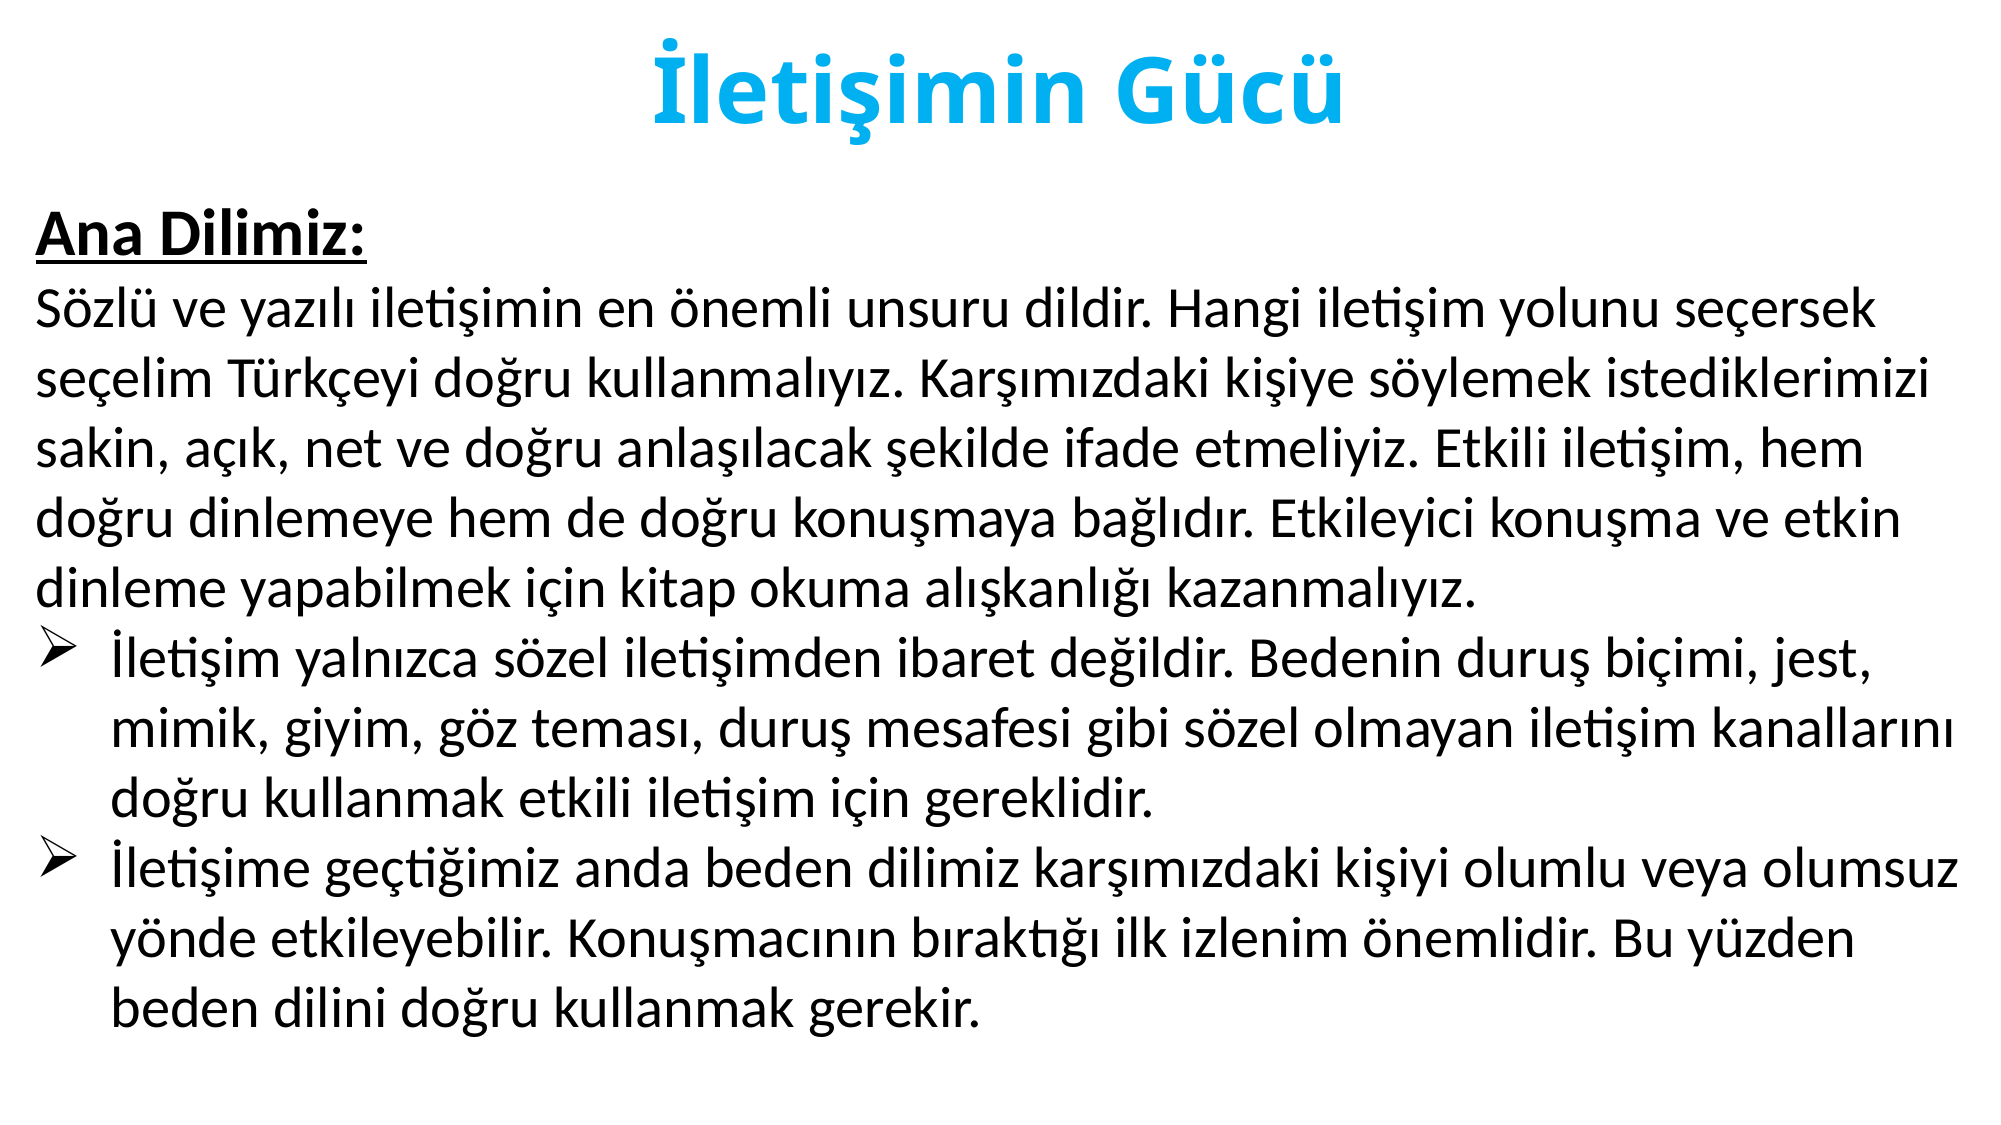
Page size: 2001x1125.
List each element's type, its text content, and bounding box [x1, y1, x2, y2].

text_box Ana Dilimiz: Sözlü ve yazılı iletişimin en önemli unsuru dildir. Hangi iletişim yolunu seçersek seçelim Türkçeyi doğru kullanmalıyız. Karşımızdaki kişiye söylemek istediklerimizi sakin, açık, net ve doğru anlaşılacak şekilde ifade etmeliyiz. Etkili iletişim, hem doğru dinlemeye hem de doğru konuşmaya bağlıdır. Etkileyici konuşma ve etkin dinleme yapabilmek için kitap okuma alışkanlığı kazanmalıyız. İletişim yalnızca sözel iletişimden ibaret değildir. Bedenin duruş biçimi, jest, mimik, giyim, göz teması, duruş mesafesi gibi sözel olmayan iletişim kanallarını doğru kullanmak etkili iletişim için gereklidir. İletişime geçtiğimiz anda beden dilimiz karşımızdaki kişiyi olumlu veya olumsuz yönde etkileyebilir. Konuşmacının bıraktığı ilk izlenim önemlidir. Bu yüzden beden dilini doğru kullanmak gerekir. [20, 181, 1976, 1047]
title İletişimin Gücü [0, 1, 2000, 198]
